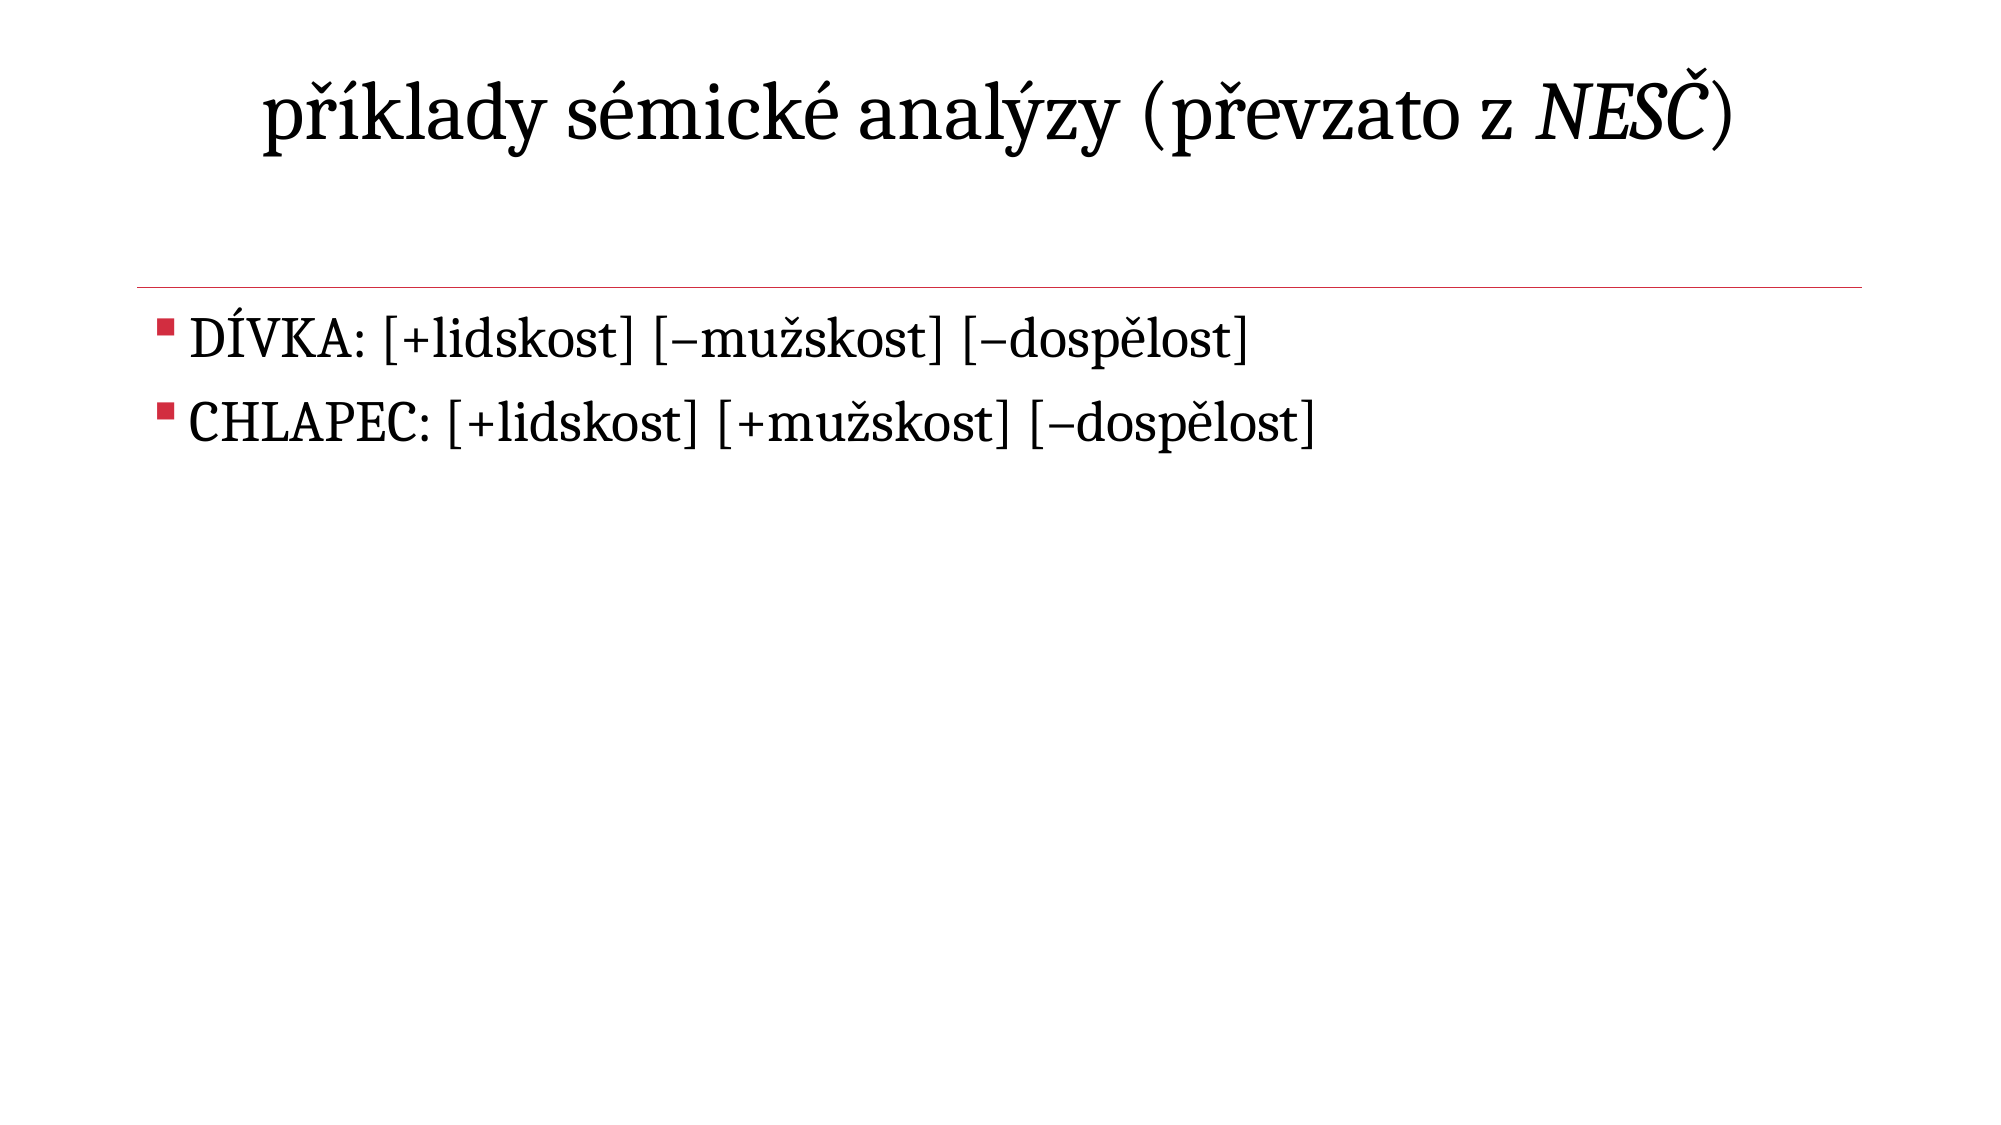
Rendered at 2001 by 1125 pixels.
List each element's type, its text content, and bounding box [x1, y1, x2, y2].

list DÍVKA: [+lidskost] [–mužskost] [–dospělost] CHLAPEC: [+lidskost] [+mužskost] [–dospělost] [137, 299, 1863, 1014]
title příklady sémické analýzy (převzato z NESČ) [137, 59, 1863, 278]
